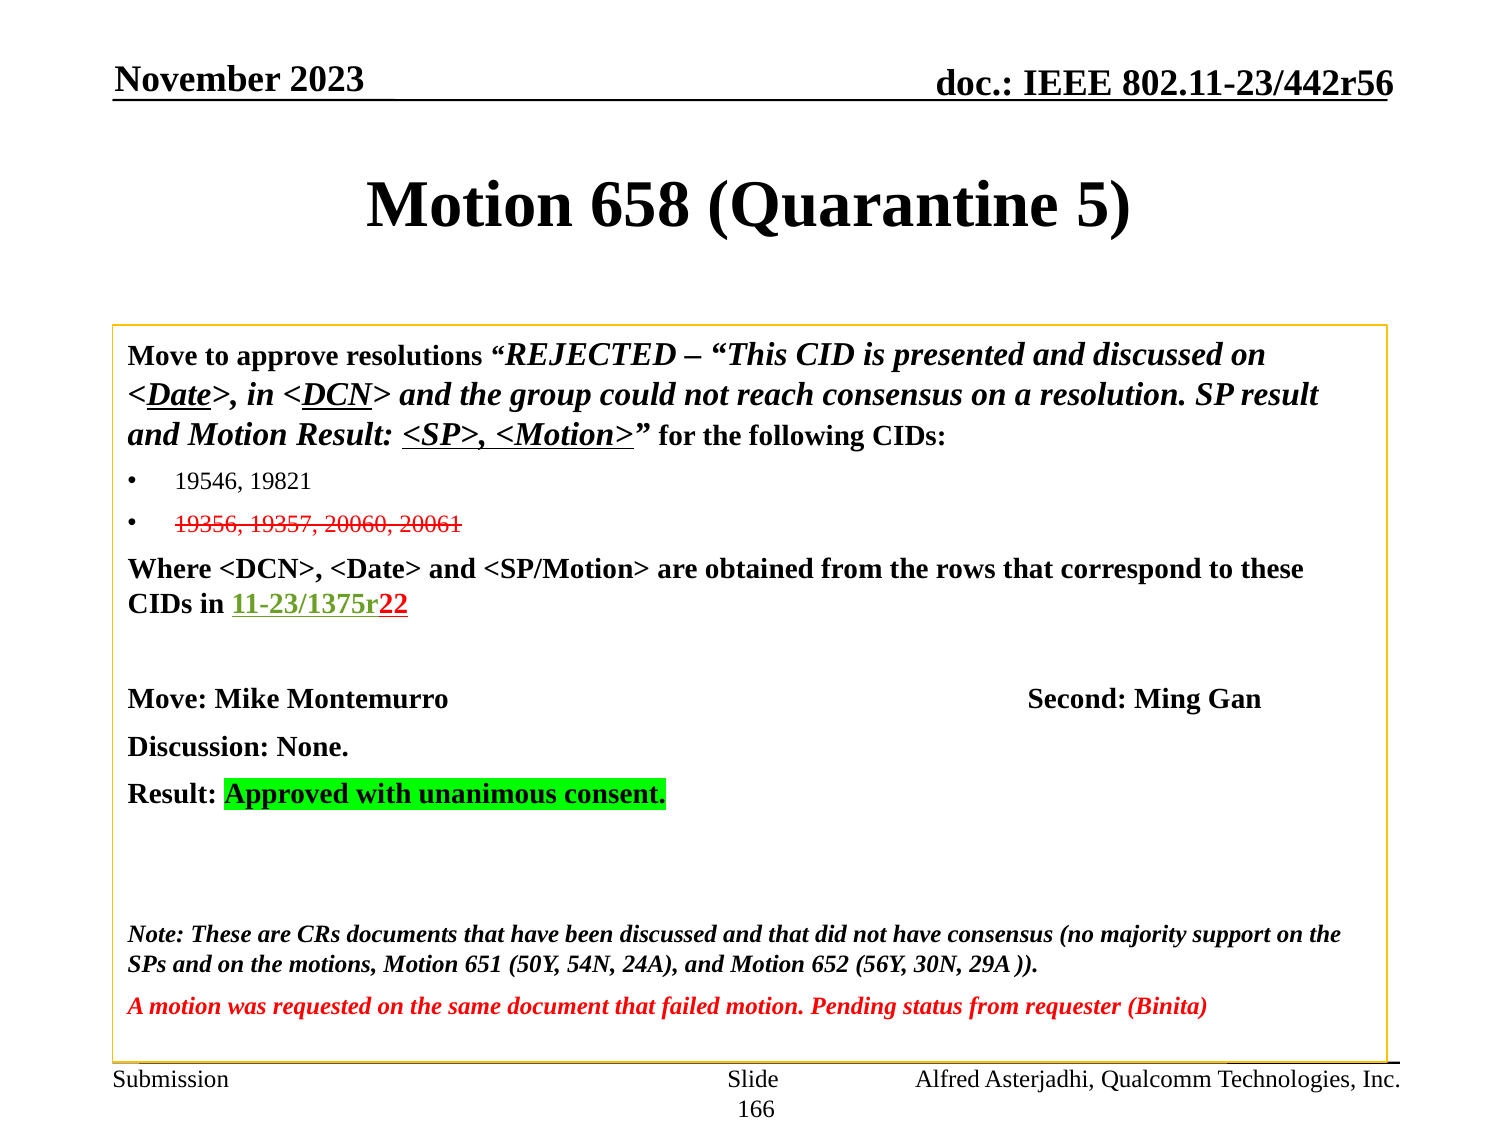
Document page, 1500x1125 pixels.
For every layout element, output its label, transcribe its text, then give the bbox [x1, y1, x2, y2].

title Motion 658 (Quarantine 5) [112, 112, 1388, 288]
list Move to approve resolutions “REJECTED – “This CID is presented and discussed on <Date>, in <DCN> and the group could not reach consensus on a resolution. SP result and Motion Result: <SP>, <Motion>” for the following CIDs: 19546, 19821 19356, 19357, 20060, 20061 Where <DCN>, <Date> and <SP/Motion> are obtained from the rows that correspond to these CIDs in 11-23/1375r22 Move: Mike Montemurro Second: Ming Gan Discussion: None. Result: Approved with unanimous consent. Note: These are CRs documents that have been discussed and that did not have consensus (no majority support on the SPs and on the motions, Motion 651 (50Y, 54N, 24A), and Motion 652 (56Y, 30N, 29A )). A motion was requested on the same document that failed motion. Pending status from requester (Binita) [112, 324, 1388, 1063]
slide_number Slide 166 [712, 1061, 800, 1123]
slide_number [114, 62, 423, 100]
footer Alfred Asterjadhi, Qualcomm Technologies, Inc. [878, 1061, 1402, 1093]
